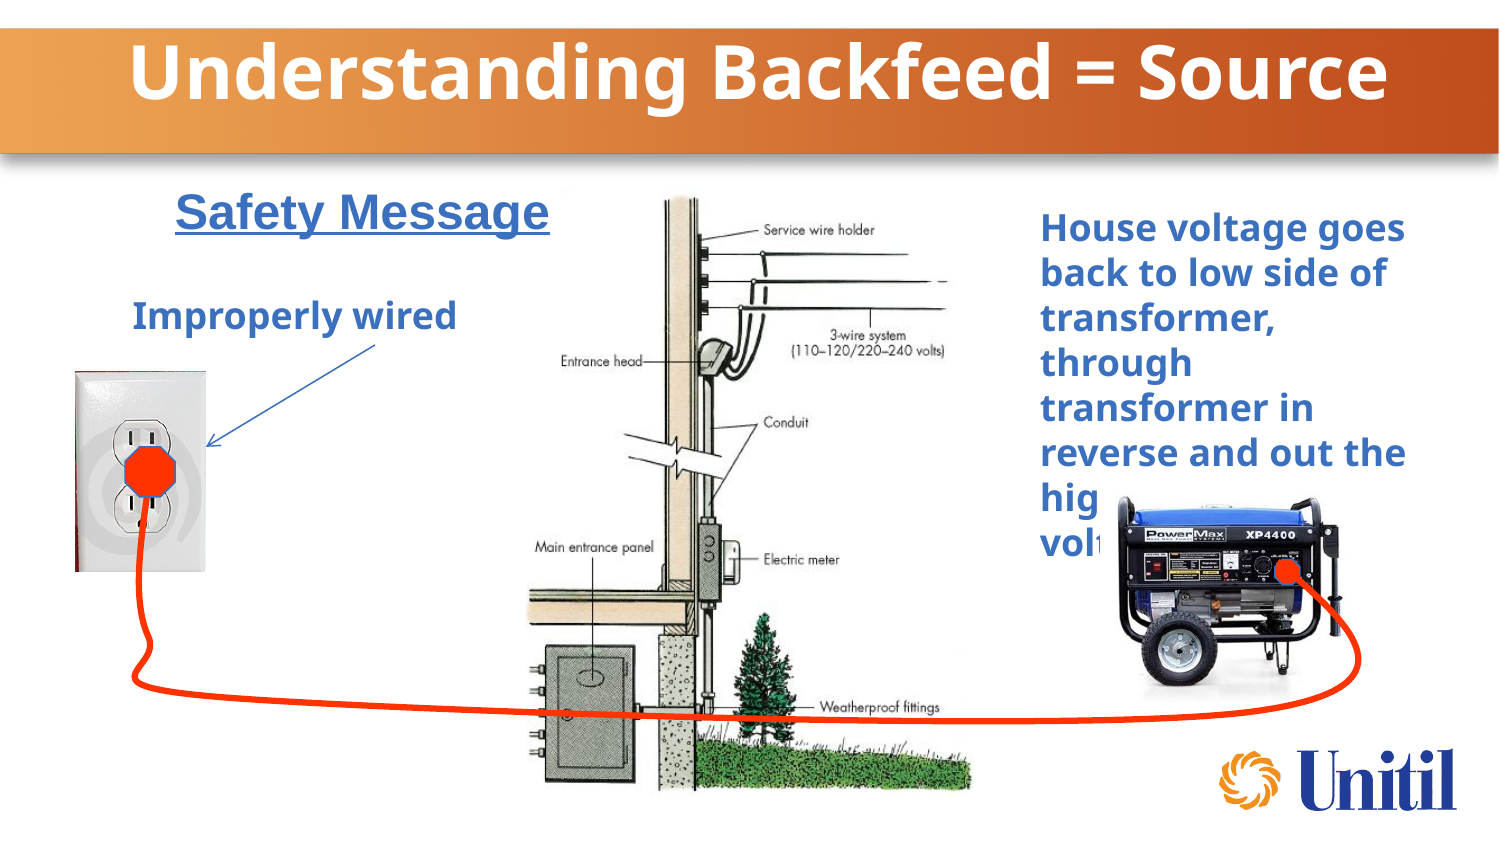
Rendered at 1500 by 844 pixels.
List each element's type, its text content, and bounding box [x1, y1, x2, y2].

text_box Improperly wired [117, 284, 473, 344]
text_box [205, 344, 376, 448]
text_box Safety Message [160, 171, 565, 247]
text_box [134, 490, 521, 712]
picture [74, 371, 207, 573]
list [526, 184, 974, 798]
picture [0, 0, 1499, 191]
text_box [978, 541, 1094, 722]
picture [1099, 471, 1363, 735]
picture [1212, 746, 1465, 811]
text_box House voltage goes back to low side of transformer, through transformer in reverse and out the high side as high voltage [1025, 196, 1425, 572]
title Understanding Backfeed = Source [112, 24, 1413, 103]
